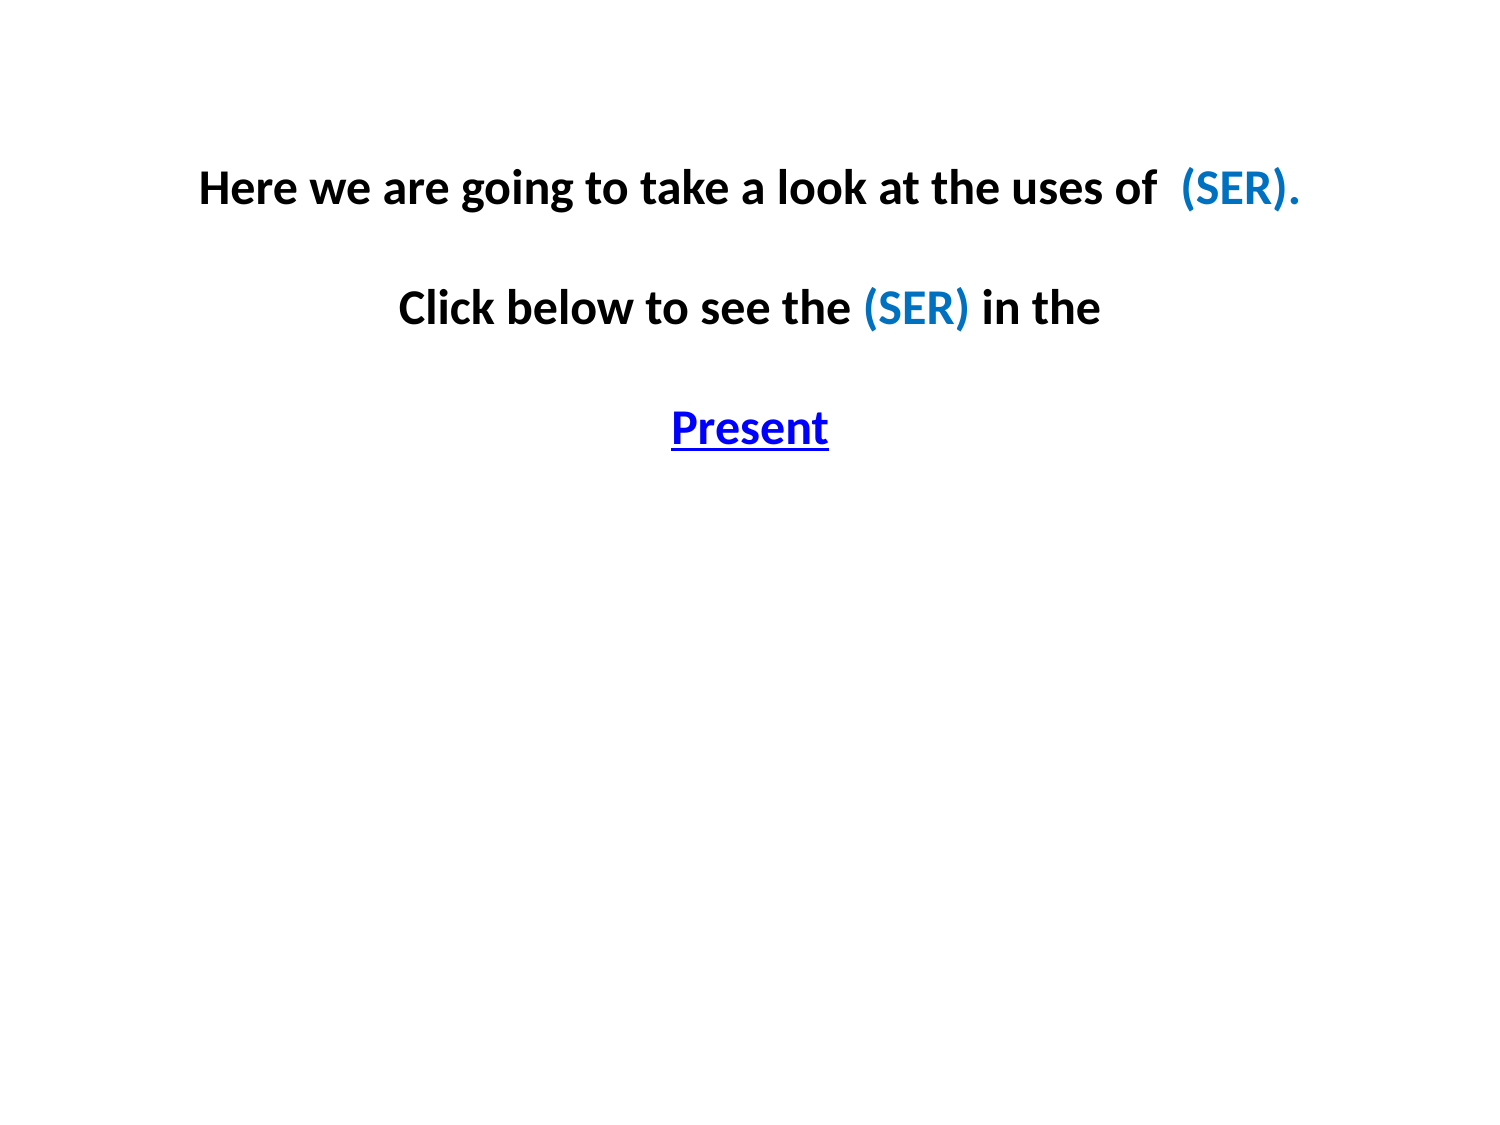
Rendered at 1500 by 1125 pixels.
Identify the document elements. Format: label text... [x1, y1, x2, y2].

text_box Here we are going to take a look at the uses of (SER). Click below to see the (SER) in the Present [50, 87, 1450, 463]
